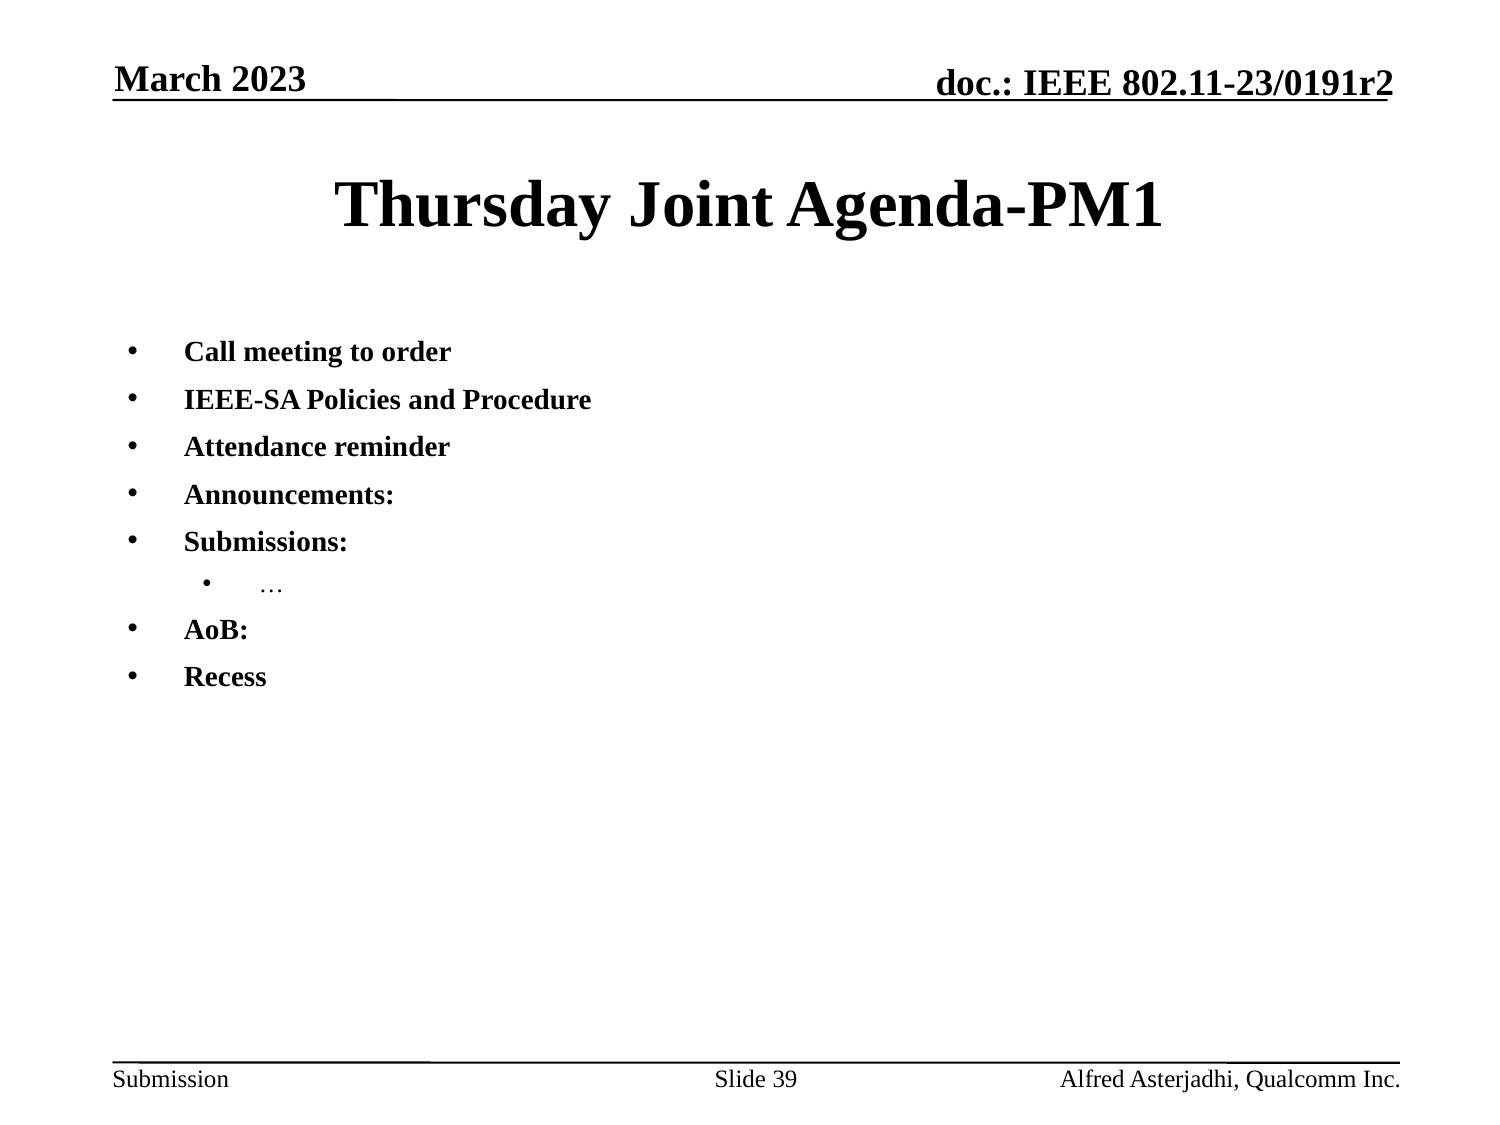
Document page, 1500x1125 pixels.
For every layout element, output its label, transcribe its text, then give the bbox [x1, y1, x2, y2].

title Thursday Joint Agenda-PM1 [112, 112, 1388, 288]
footer Alfred Asterjadhi, Qualcomm Inc. [878, 1061, 1402, 1093]
slide_number Slide 39 [712, 1061, 800, 1123]
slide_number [114, 54, 423, 100]
list Call meeting to order IEEE-SA Policies and Procedure Attendance reminder Announcements: Submissions: … AoB: Recess [112, 324, 1388, 1000]
